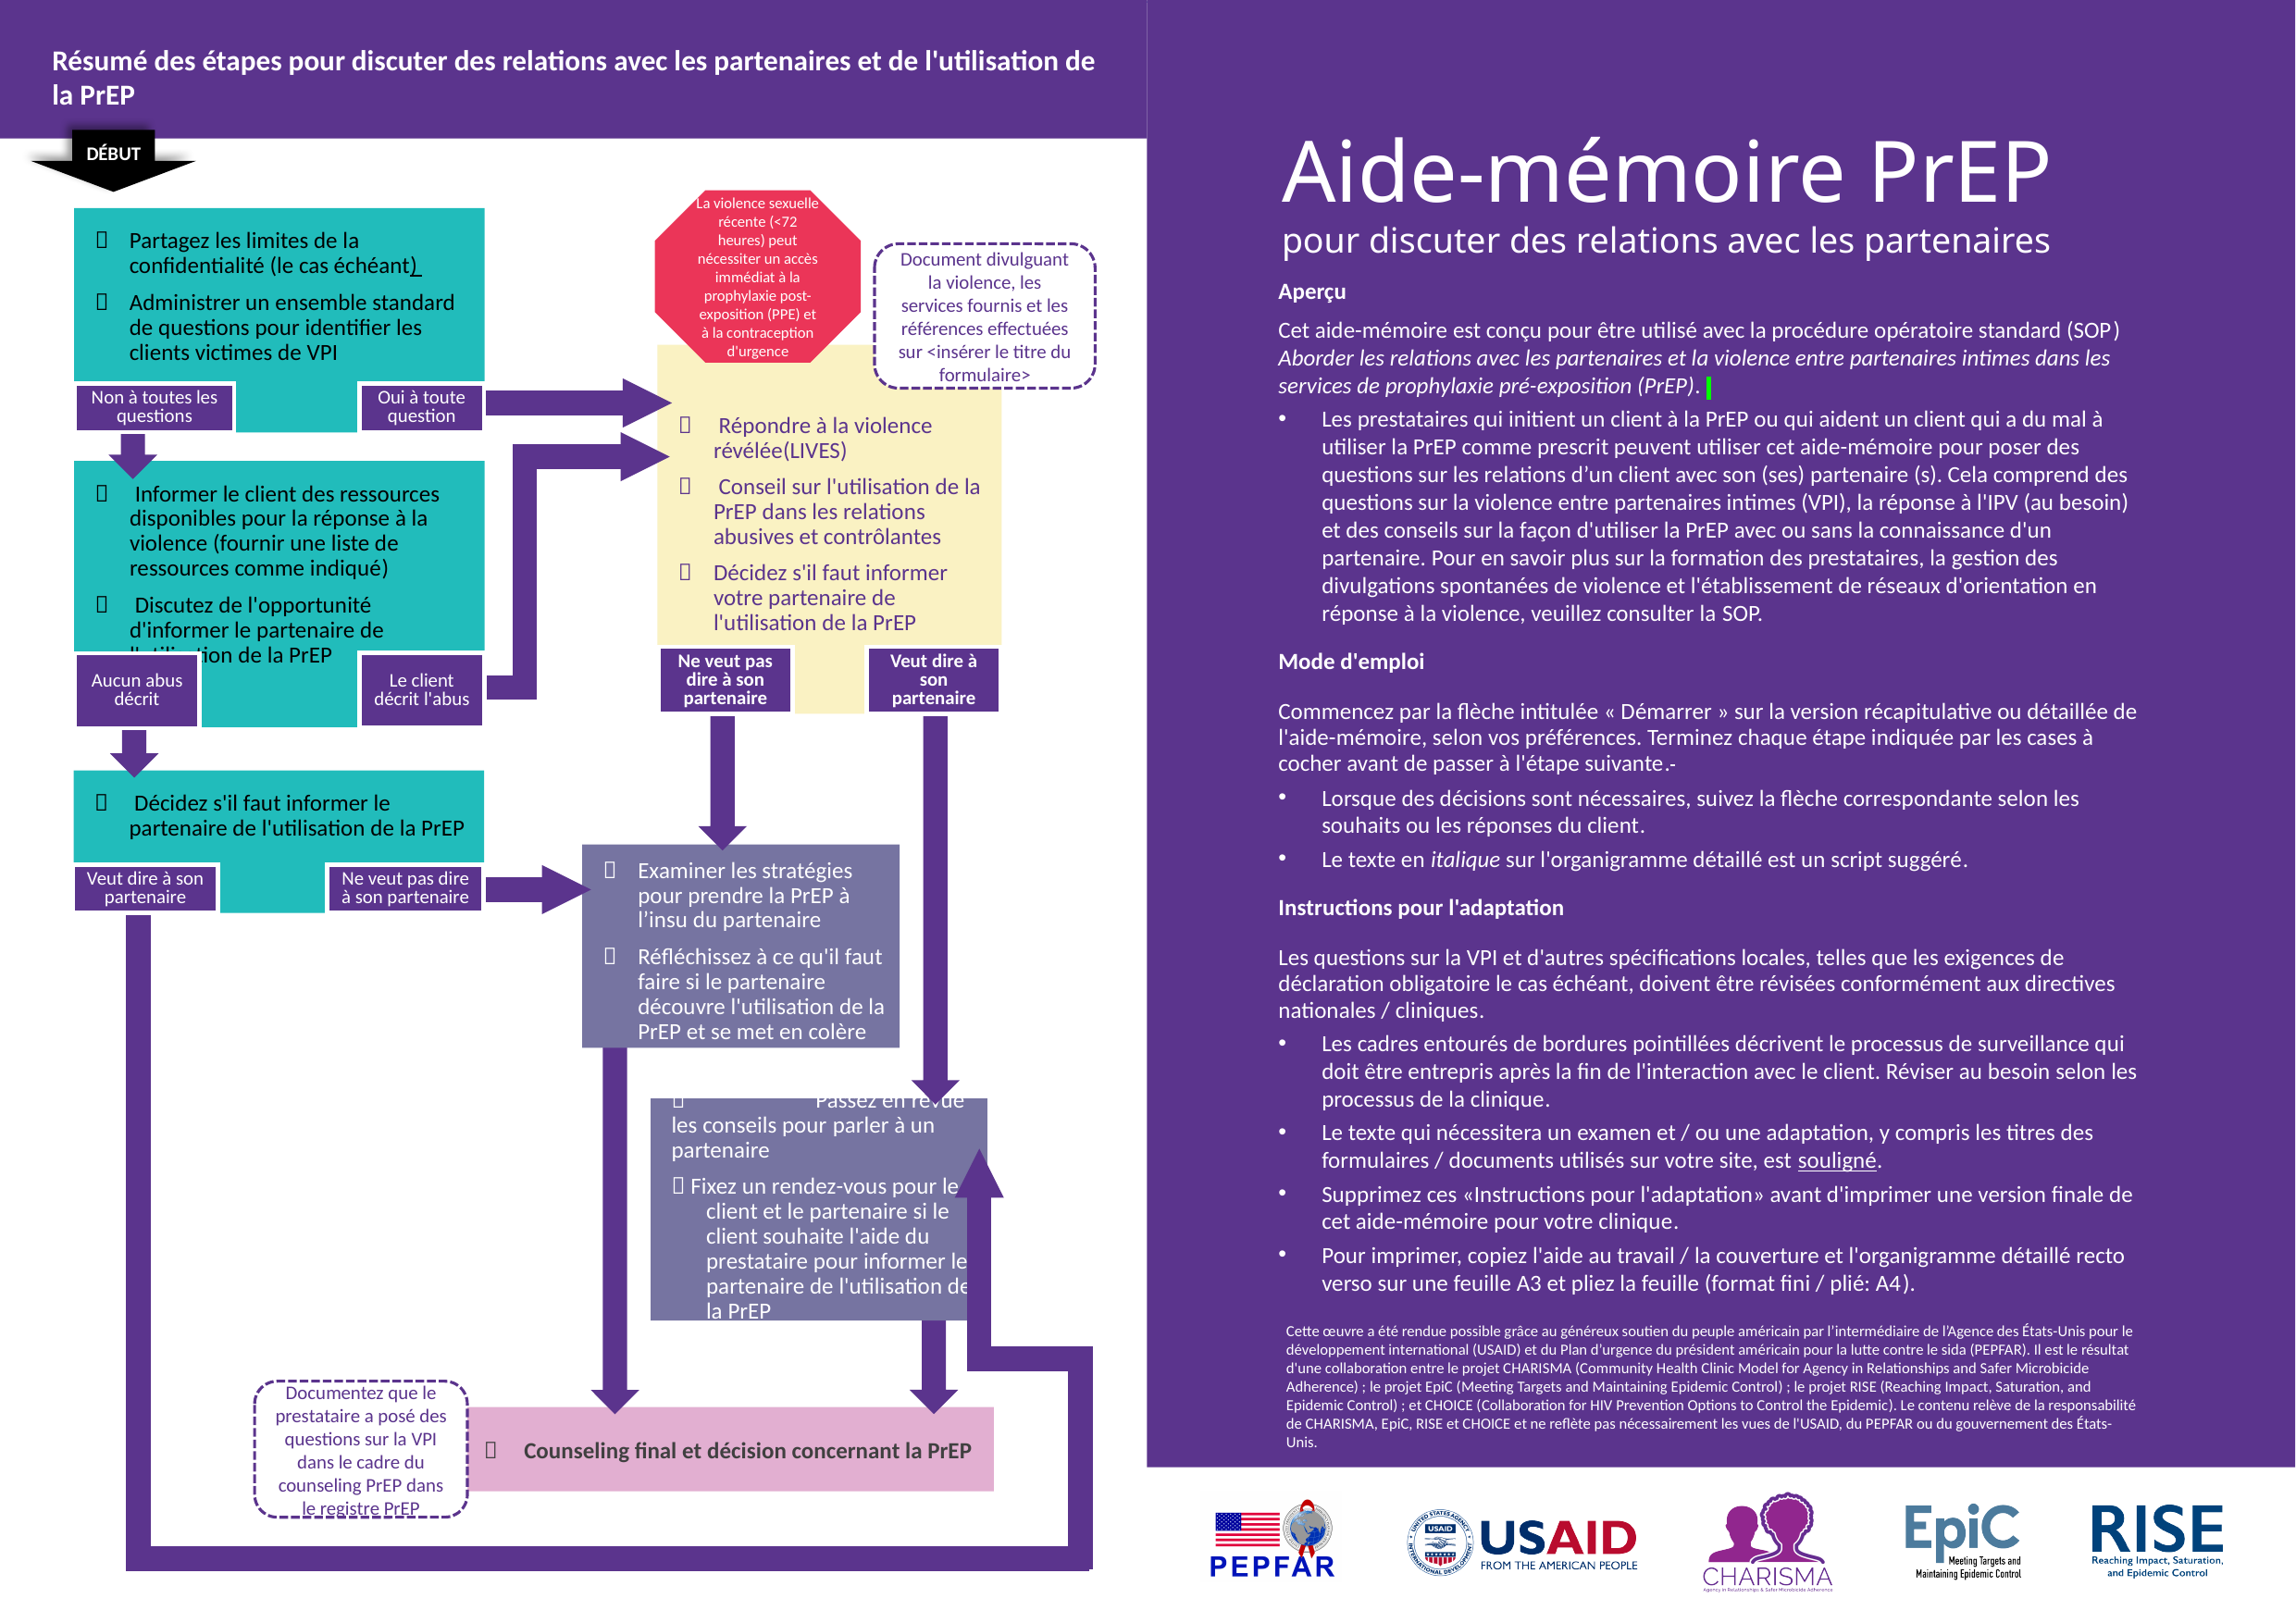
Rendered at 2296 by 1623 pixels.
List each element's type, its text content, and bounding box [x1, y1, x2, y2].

text_box [105, 433, 160, 481]
picture [1199, 1491, 1342, 1583]
picture [1402, 1505, 1642, 1581]
text_box Cette œuvre a été rendue possible grâce au généreux soutien du peuple américain par l’intermédiaire de l’Agence des États-Unis pour le développement international (USAID) et du Plan d’urgence du président américain pour la lutte contre le sida (PEPFAR). Il est le résultat d'une collaboration entre le projet CHARISMA (Community Health Clinic Model for Agency in Relationships and Safer Microbicide Adherence) ; le projet EpiC (Meeting Targets and Maintaining Epidemic Control) ; le projet RISE (Reaching Impact, Saturation, and Epidemic Control) ; et CHOICE (Collaboration for HIV Prevention Options to Control the Epidemic). Le contenu relève de la responsabilité de CHARISMA, EpiC, RISE et CHOICE et ne reflète pas nécessairement les vues de l'USAID, du PEPFAR ou du gouvernement des États-Unis. [1272, 1314, 2151, 1457]
text_box Oui à toute question [358, 382, 485, 433]
text_box Veut dire à son partenaire [71, 863, 219, 914]
text_box [107, 729, 161, 779]
text_box Veut dire à son partenaire [866, 646, 1002, 714]
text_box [379, 456, 670, 688]
picture [1894, 1495, 2032, 1588]
text_box  Counseling final et décision concernant la PrEP [947, 1410, 995, 1493]
text_box  Répondre à la violence révélée(LIVES)  Conseil sur l'utilisation de la PrEP dans les relations abusives et contrôlantes  Décidez s'il faut informer votre partenaire de l'utilisation de la PrEP [656, 344, 1002, 715]
text_box Résumé des étapes pour discuter des relations avec les partenaires et de l'utilisation de la PrEP [0, 0, 1148, 139]
text_box [922, 714, 962, 1095]
text_box La violence sexuelle récente (<72 heures) peut nécessiter un accès immédiat à la prophylaxie post-exposition (PPE) et à la contraception d'urgence [654, 190, 862, 363]
text_box Non à toutes les questions [74, 383, 235, 433]
text_box Aperçu Cet aide-mémoire est conçu pour être utilisé avec la procédure opératoire standard (SOP) Aborder les relations avec les partenaires et la violence entre partenaires intimes dans les services de prophylaxie pré-exposition (PrEP). Les prestataires qui initient un client à la PrEP ou qui aident un client qui a du mal à utiliser la PrEP comme prescrit peuvent utiliser cet aide-mémoire pour poser des questions sur les relations d’un client avec son (ses) partenaire (s). Cela comprend des questions sur la violence entre partenaires intimes (VPI), la réponse à l'IPV (au besoin) et des conseils sur la façon d'utiliser la PrEP avec ou sans la connaissance d'un partenaire. Pour en savoir plus sur la formation des prestataires, la gestion des divulgations spontanées de violence et l'établissement de réseaux d'orientation en réponse à la violence, veuillez consulter la SOP. Mode d'emploi Commencez par la flèche intitulée « Démarrer » sur la version récapitulative ou détaillée de l'aide-mémoire, selon vos préférences. Terminez chaque étape indiquée par les cases à cocher avant de passer à l'étape suivante. Lorsque des décisions sont nécessaires, suivez la flèche correspondante selon les souhaits ou les réponses du client. Le texte en italique sur l'organigramme détaillé est un script suggéré. Instructions pour l'adaptation Les questions sur la VPI et d'autres spécifications locales, telles que les exigences de déclaration obligatoire le cas échéant, doivent être révisées conformément aux directives nationales / cliniques. Les cadres entourés de bordures pointillées décrivent le processus de surveillance qui doit être entrepris après la fin de l'interaction avec le client. Réviser au besoin selon les processus de la clinique. Le texte qui nécessitera un examen et / ou une adaptation, y compris les titres des formulaires / documents utilisés sur votre site, est souligné. Supprimez ces «Instructions pour l'adaptation» avant d'imprimer une version finale de cet aide-mémoire pour votre clinique. Pour imprimer, copiez l'aide au travail / la couverture et l'organigramme détaillé recto verso sur une feuille A3 et pliez la feuille (format fini / plié: A4). [1264, 268, 2157, 1303]
picture [2092, 1505, 2223, 1579]
picture [1702, 1491, 1834, 1592]
text_box [1146, 0, 2296, 1468]
text_box  Partagez les limites de la confidentialité (le cas échéant)  Administrer un ensemble standard de questions pour identifier les clients victimes de VPI [73, 207, 486, 434]
text_box  Informer le client des ressources disponibles pour la réponse à la violence (fournir une liste de ressources comme indiqué)  Discutez de l'opportunité d'informer le partenaire de l'utilisation de la PrEP [73, 460, 379, 728]
text_box  Passez en revue les conseils pour parler à un partenaire  Fixez un rendez-vous pour le client et le partenaire si le client souhaite l'aide du prestataire pour informer le partenaire de l'utilisation de la PrEP [947, 1097, 988, 1307]
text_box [280, 750, 947, 1623]
text_box Aide-mémoire PrEP pour discuter des relations avec les partenaires [1268, 109, 2221, 267]
text_box Ne veut pas dire à son partenaire [657, 646, 793, 714]
text_box Document divulguant la violence, les services fournis et les références effectuées sur <insérer le titre du formulaire> [873, 242, 1097, 390]
text_box  Décidez s'il faut informer le partenaire de l'utilisation de la PrEP [73, 770, 280, 914]
text_box [709, 714, 736, 750]
text_box Début [30, 128, 197, 194]
text_box Documentez que le prestataire a posé des questions sur la VPI dans le cadre du counseling PrEP dans le registre PrEP [254, 1380, 280, 1518]
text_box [481, 779, 515, 966]
text_box Le client décrit l'abus [358, 651, 485, 729]
text_box Aucun abus décrit [74, 652, 201, 729]
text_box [819, 1307, 1241, 1410]
